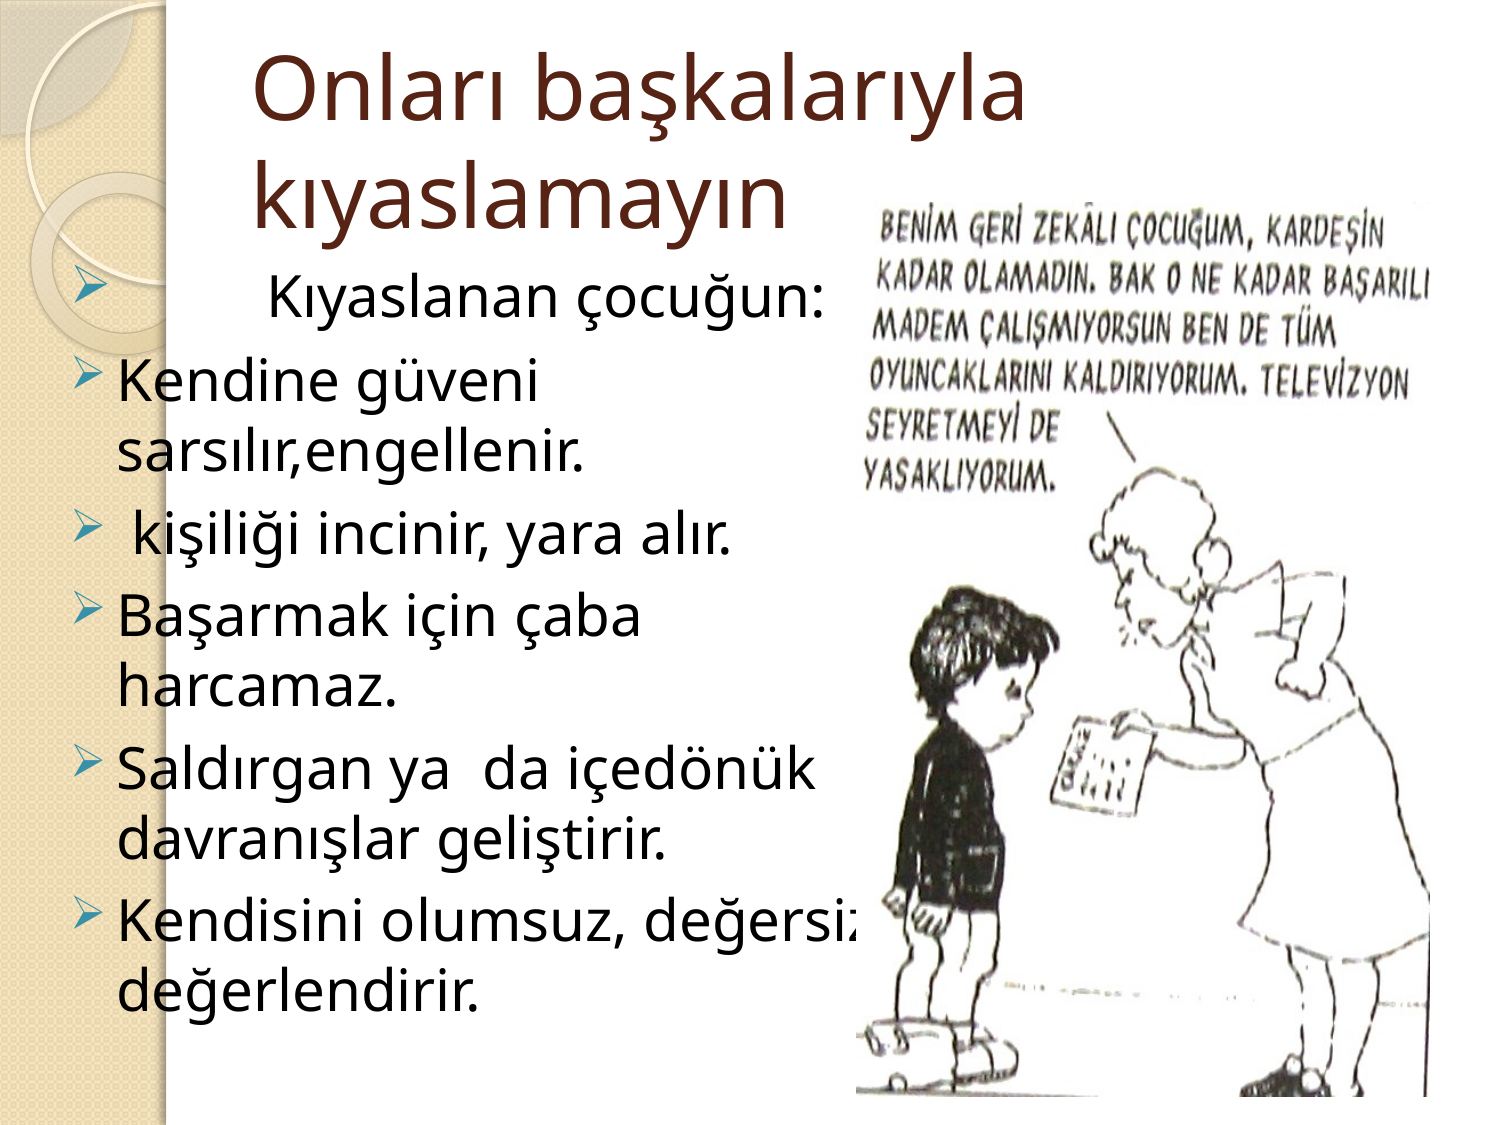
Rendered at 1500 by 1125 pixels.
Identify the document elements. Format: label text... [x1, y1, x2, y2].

picture [855, 202, 1430, 1097]
title Onları başkalarıyla kıyaslamayın [235, 45, 1466, 233]
list Kıyaslanan çocuğun: Kendine güveni sarsılır,engellenir. kişiliği incinir, yara alır. Başarmak için çaba harcamaz. Saldırgan ya da içedönük davranışlar geliştirir. Kendisini olumsuz, değersiz değerlendirir. [41, 243, 849, 1032]
